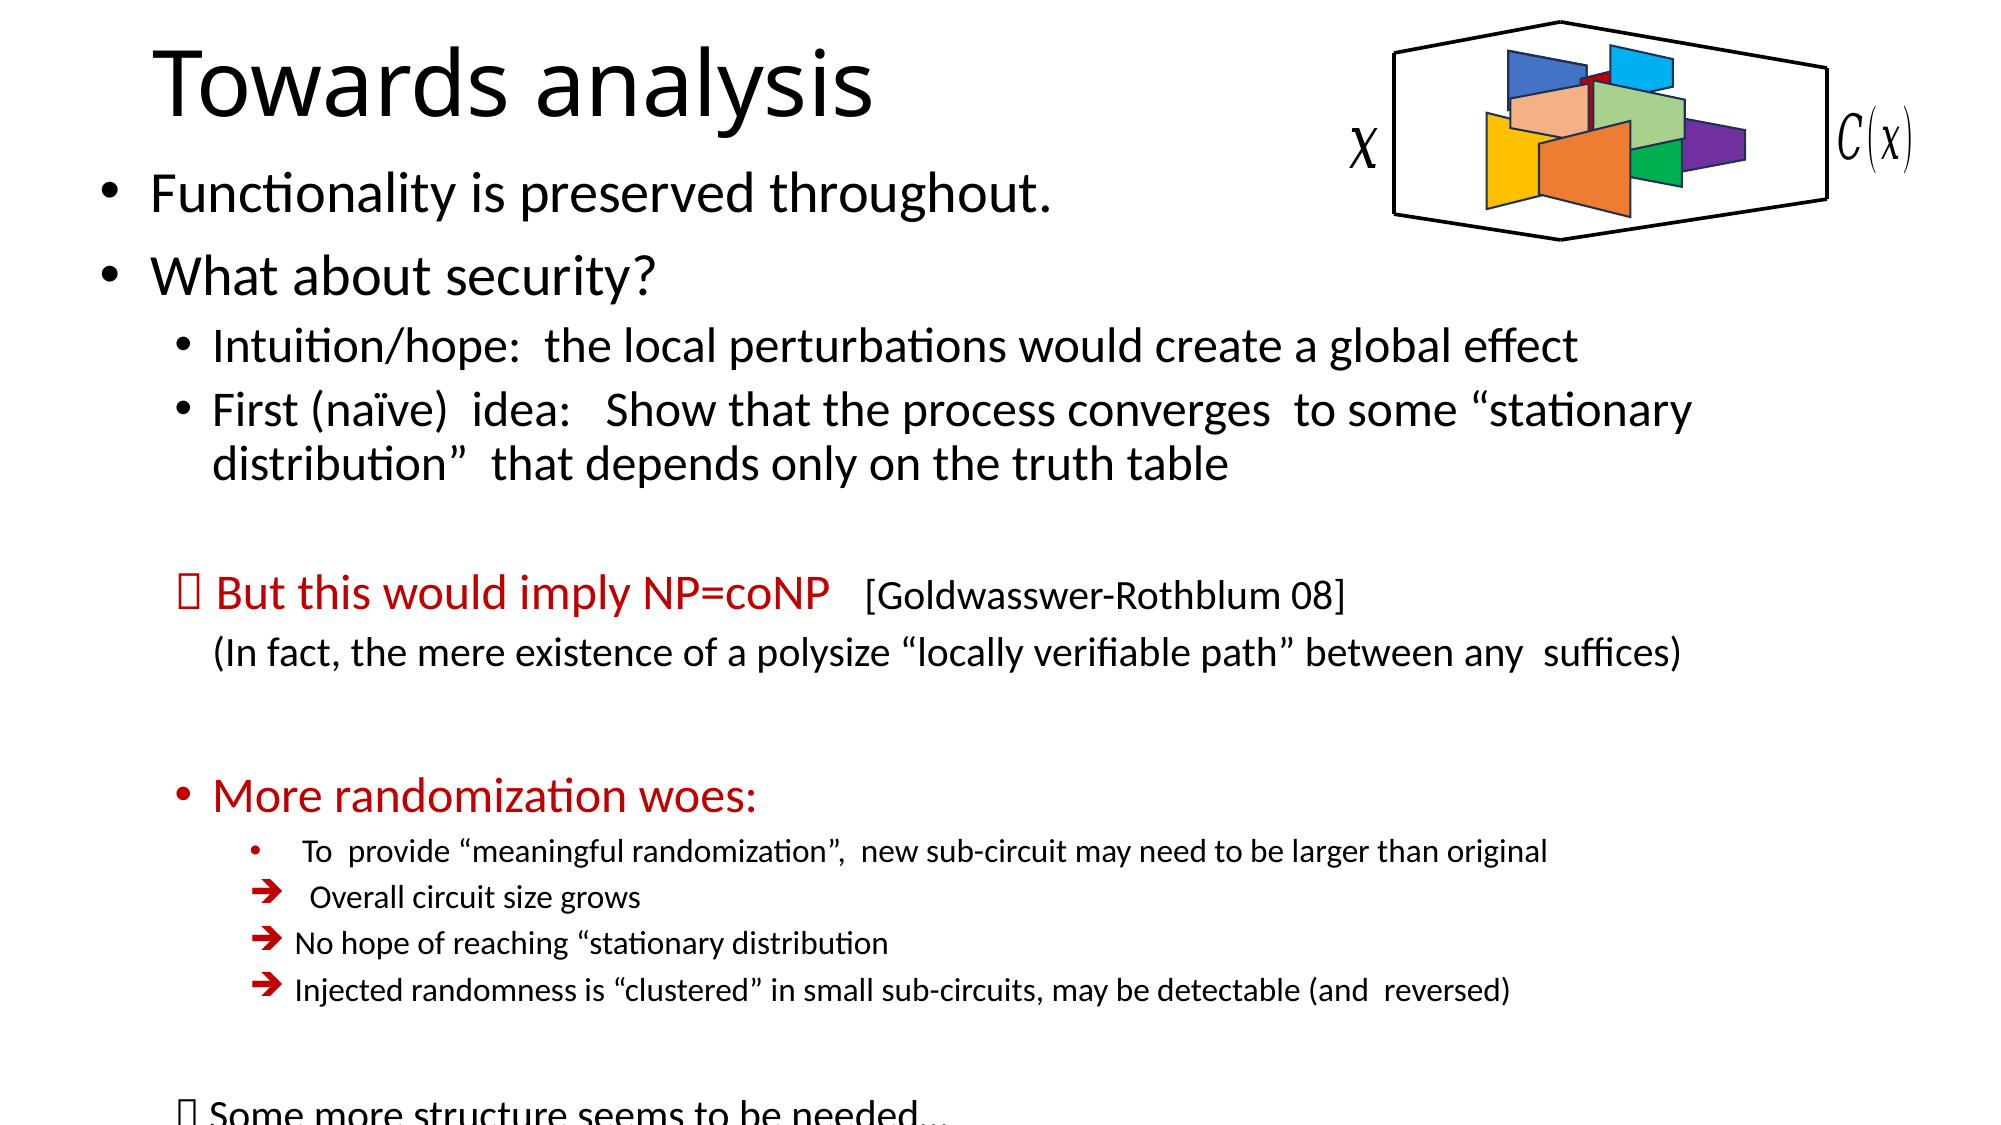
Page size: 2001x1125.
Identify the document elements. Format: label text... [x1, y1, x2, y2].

title Towards analysis [137, 0, 1863, 174]
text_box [1345, 21, 1916, 240]
